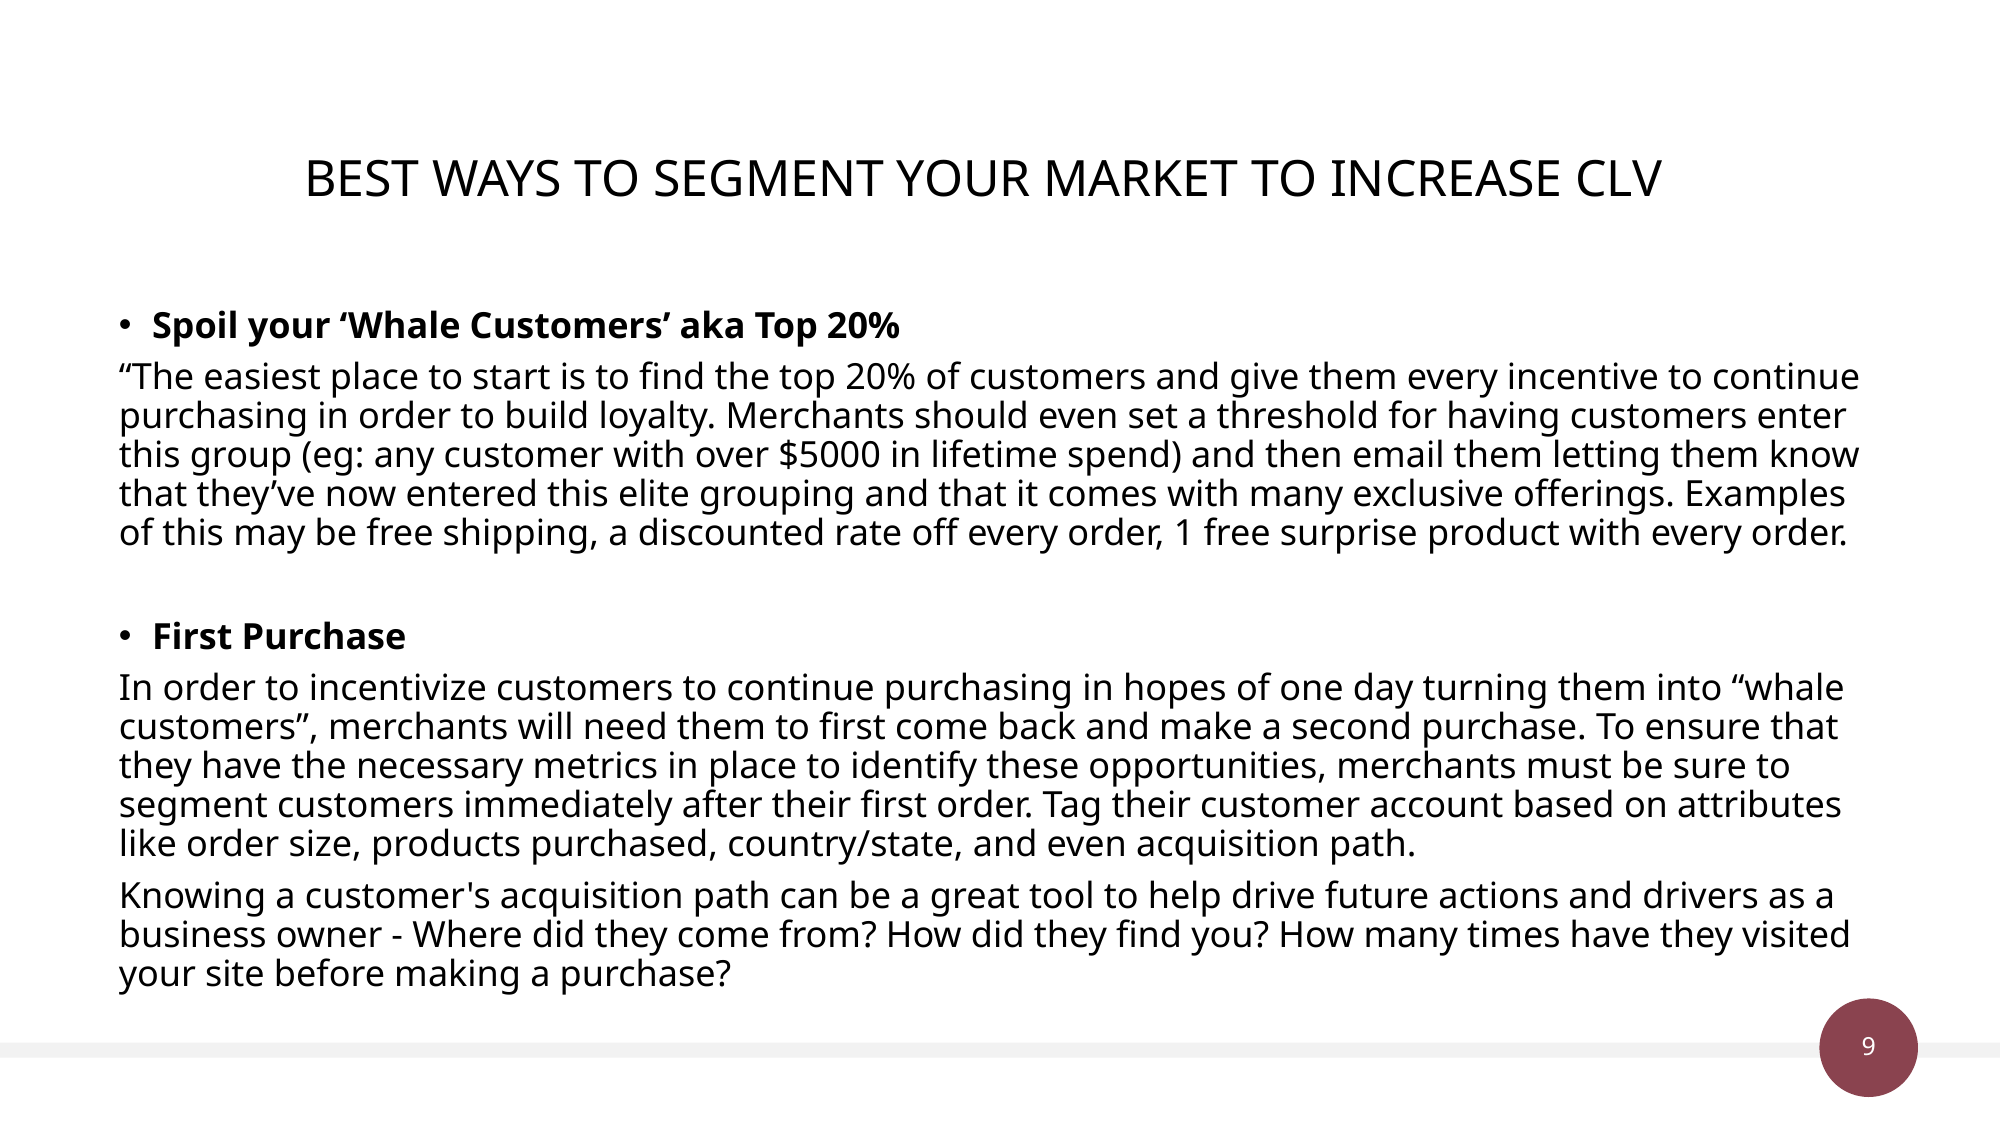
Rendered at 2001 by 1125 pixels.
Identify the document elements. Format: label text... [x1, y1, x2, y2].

title BEST WAYS TO SEGMENT YOUR MARKET TO INCREASE CLV [103, 91, 1879, 228]
list Spoil your ‘Whale Customers’ aka Top 20% “The easiest place to start is to find the top 20% of customers and give them every incentive to continue purchasing in order to build loyalty. Merchants should even set a threshold for having customers enter this group (eg: any customer with over $5000 in lifetime spend) and then email them letting them know that they’ve now entered this elite grouping and that it comes with many exclusive offerings. Examples of this may be free shipping, a discounted rate off every order, 1 free surprise product with every order. First Purchase In order to incentivize customers to continue purchasing in hopes of one day turning them into “whale customers”, merchants will need them to first come back and make a second purchase. To ensure that they have the necessary metrics in place to identify these opportunities, merchants must be sure to segment customers immediately after their first order. Tag their customer account based on attributes like order size, products purchased, country/state, and even acquisition path. Knowing a customer's acquisition path can be a great tool to help drive future actions and drivers as a business owner - Where did they come from? How did they find you? How many times have they visited your site before making a purchase? [103, 299, 1879, 1014]
